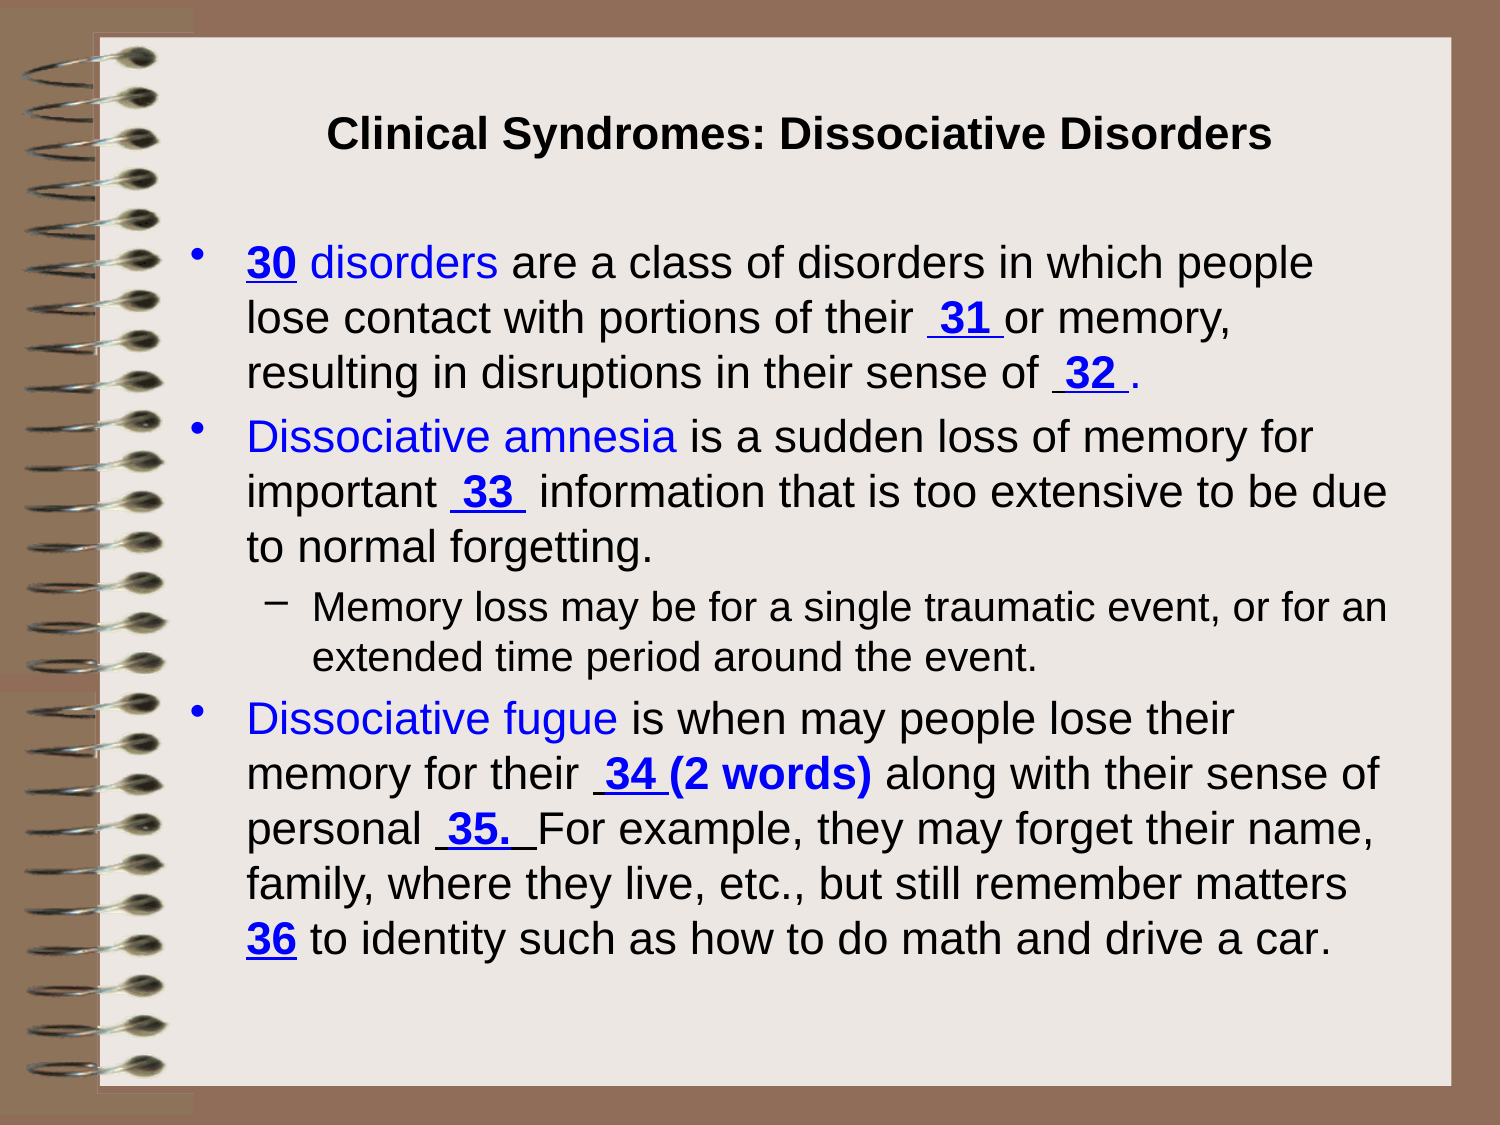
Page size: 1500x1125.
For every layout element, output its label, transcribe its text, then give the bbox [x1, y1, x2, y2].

list 30 disorders are a class of disorders in which people lose contact with portions of their 31 or memory, resulting in disruptions in their sense of 32 . Dissociative amnesia is a sudden loss of memory for important 33 information that is too extensive to be due to normal forgetting. Memory loss may be for a single traumatic event, or for an extended time period around the event. Dissociative fugue is when may people lose their memory for their 34 (2 words) along with their sense of personal 35. For example, they may forget their name, family, where they live, etc., but still remember matters 36 to identity such as how to do math and drive a car. [174, 224, 1425, 1050]
title Clinical Syndromes: Dissociative Disorders [174, 62, 1425, 200]
picture [0, 8, 194, 674]
picture [0, 692, 194, 1115]
